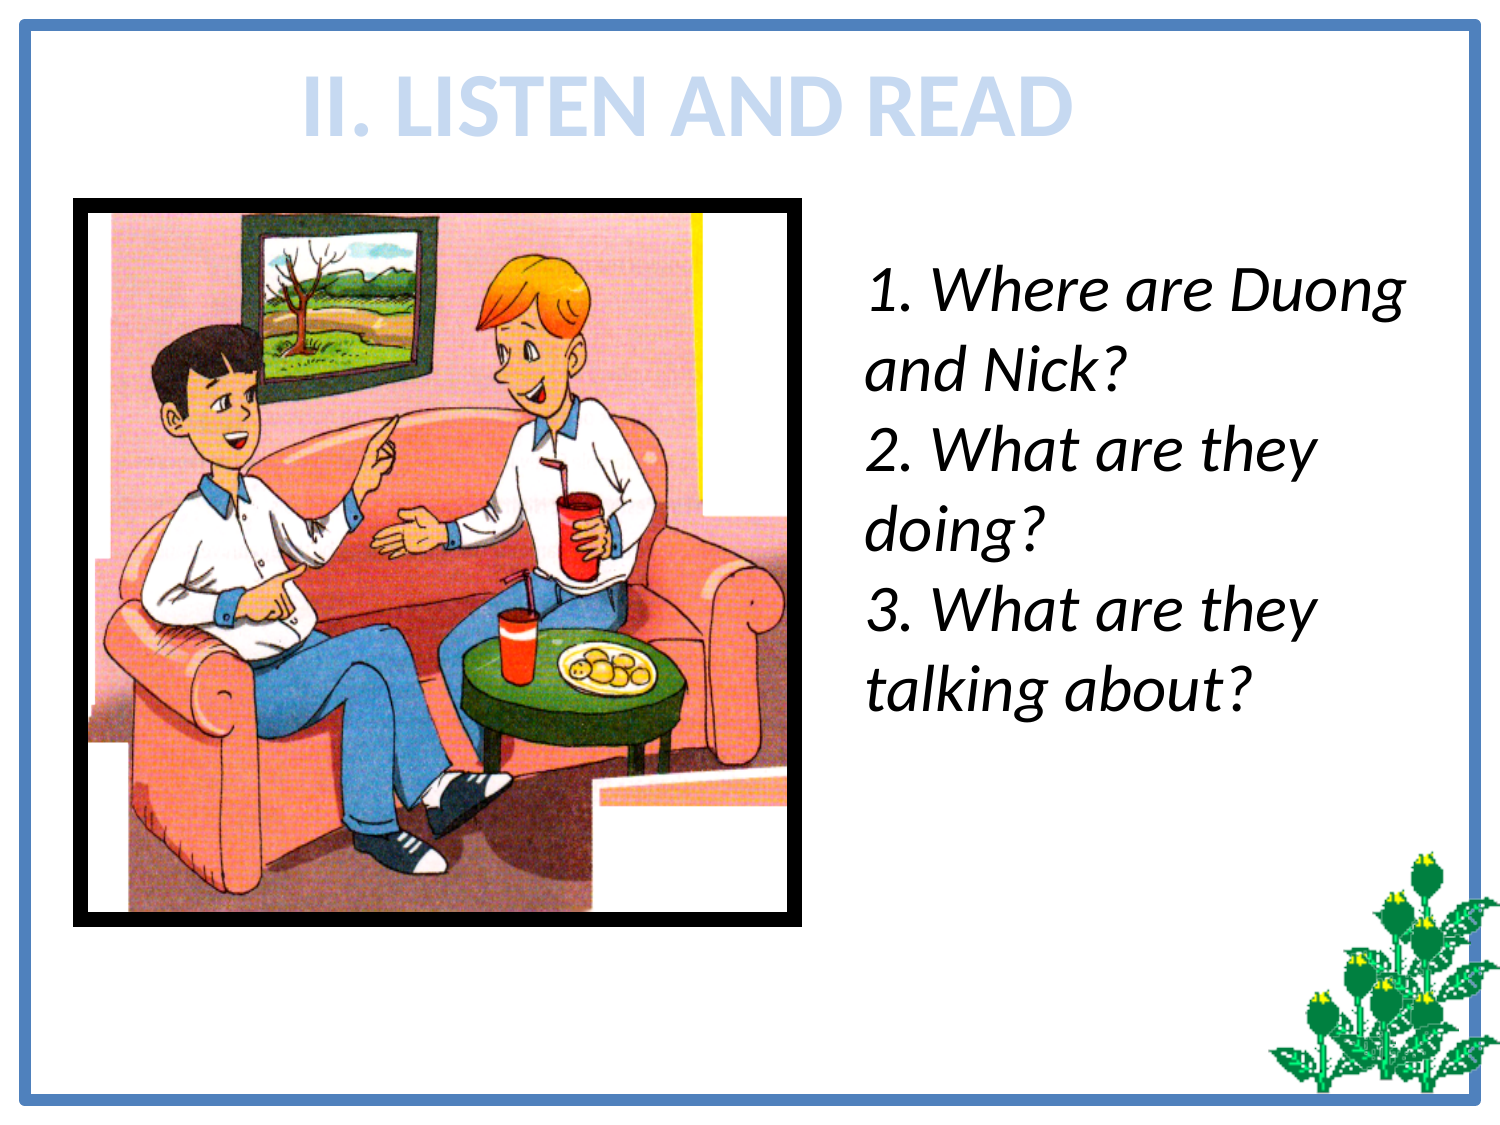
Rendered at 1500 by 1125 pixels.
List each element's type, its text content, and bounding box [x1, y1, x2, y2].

text_box [23, 23, 1477, 1102]
picture [1262, 824, 1500, 1096]
text_box 1. Where are Duong and Nick? 2. What are they doing? 3. What are they talking about? [849, 237, 1450, 812]
picture [87, 212, 788, 913]
text_box II. LISTEN AND READ [199, 37, 1175, 163]
